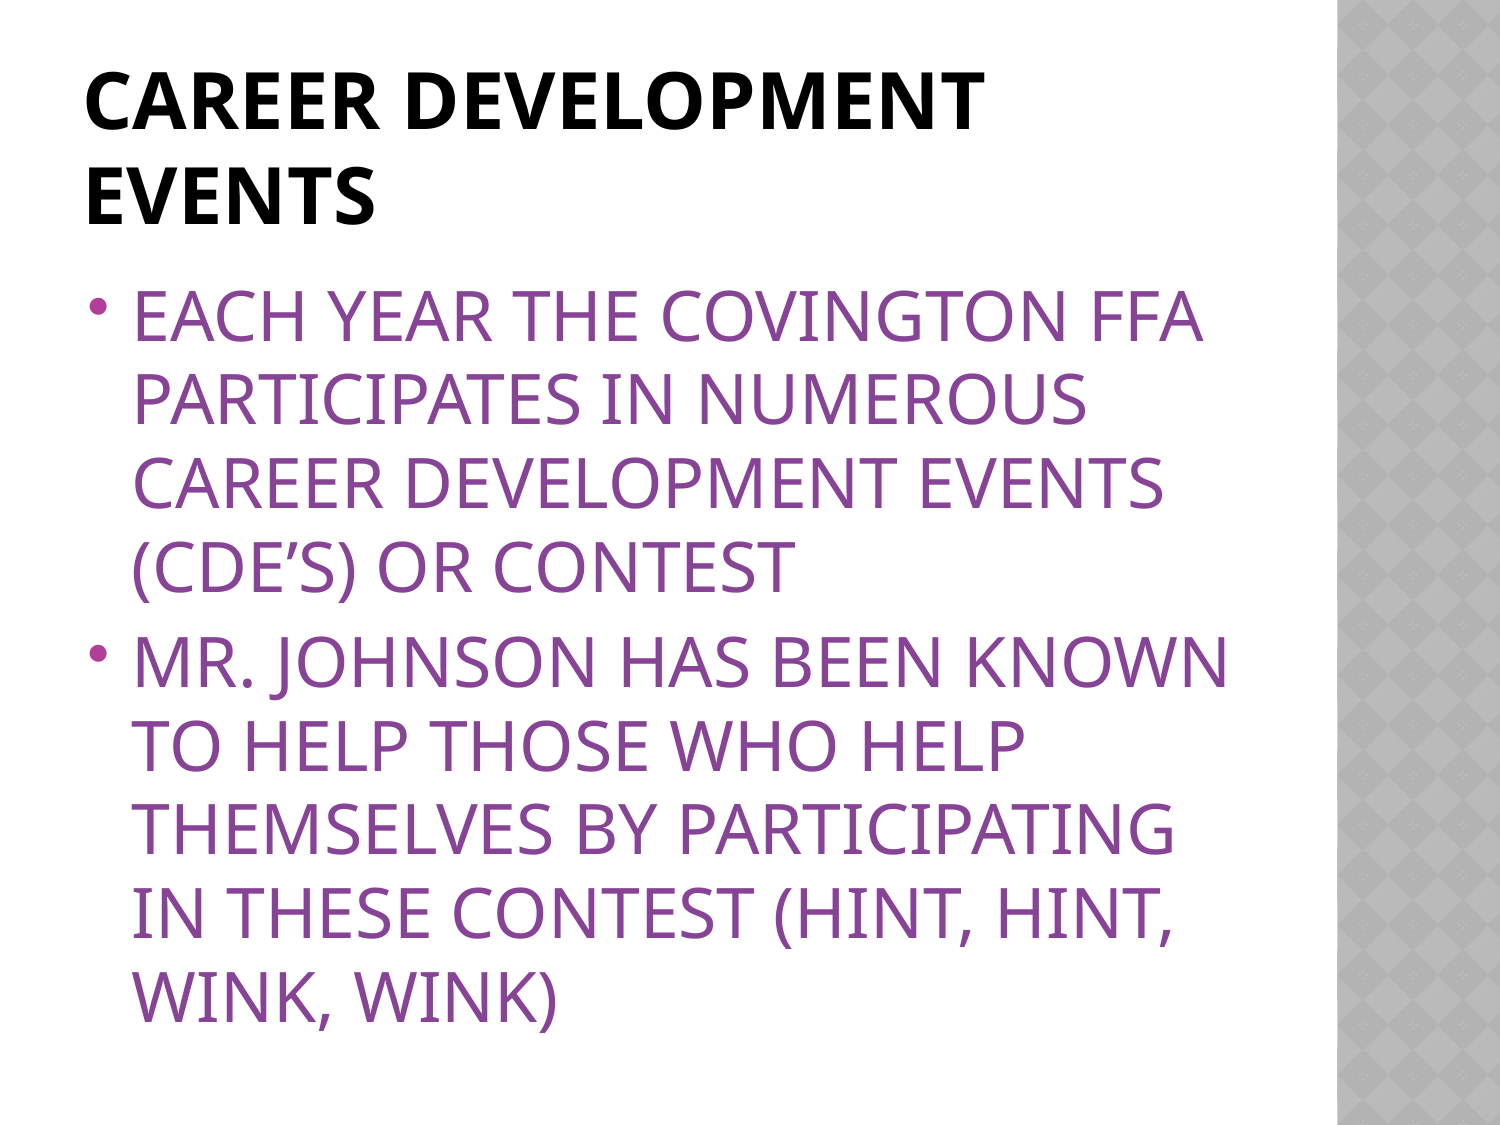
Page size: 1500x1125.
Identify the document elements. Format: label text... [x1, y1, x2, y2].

list EACH YEAR THE COVINGTON FFA PARTICIPATES IN NUMEROUS CAREER DEVELOPMENT EVENTS (CDE’S) OR CONTEST MR. JOHNSON HAS BEEN KNOWN TO HELP THOSE WHO HELP THEMSELVES BY PARTICIPATING IN THESE CONTEST (HINT, HINT, WINK, WINK) [75, 264, 1263, 1059]
title Career Development events [75, 52, 1263, 240]
